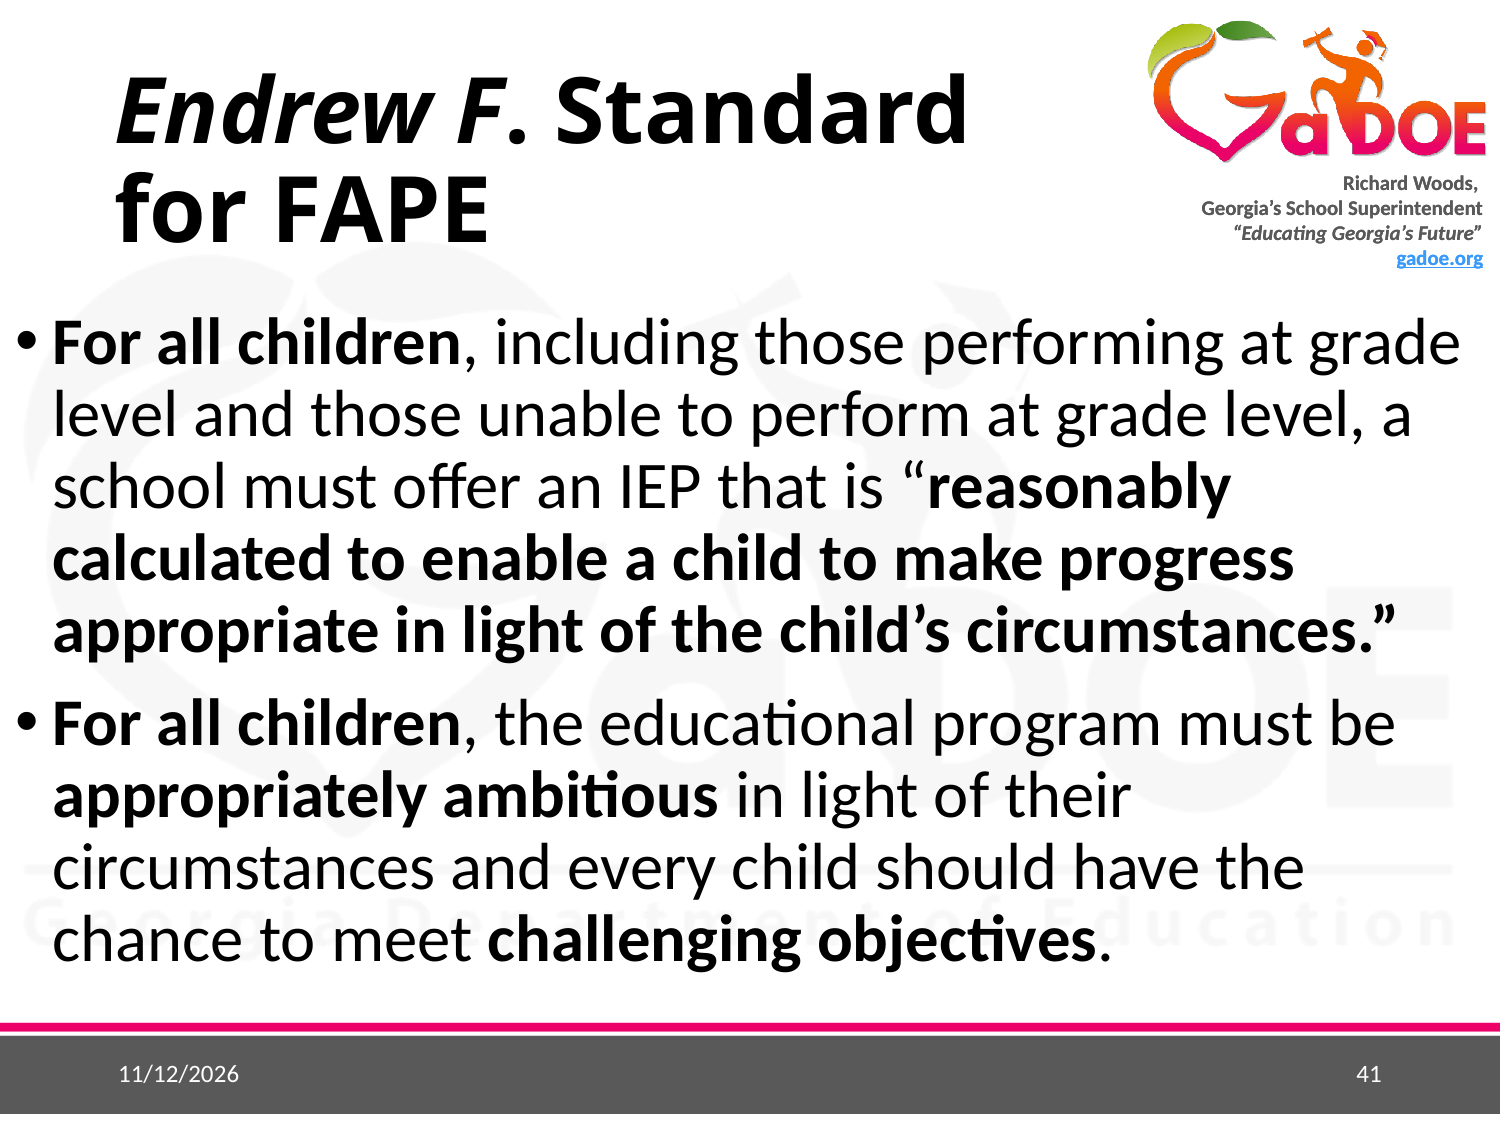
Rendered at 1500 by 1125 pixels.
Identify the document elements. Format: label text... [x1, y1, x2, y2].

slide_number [103, 1042, 441, 1103]
picture [1135, 8, 1499, 164]
picture [19, 235, 1473, 299]
slide_number 41 [1059, 1042, 1397, 1103]
title Endrew F. Standard for FAPE [99, 54, 1136, 273]
list For all children, including those performing at grade level and those unable to perform at grade level, a school must offer an IEP that is “reasonably calculated to enable a child to make progress appropriate in light of the child’s circumstances.” For all children, the educational program must be appropriately ambitious in light of their circumstances and every child should have the chance to meet challenging objectives. [0, 299, 1500, 1014]
